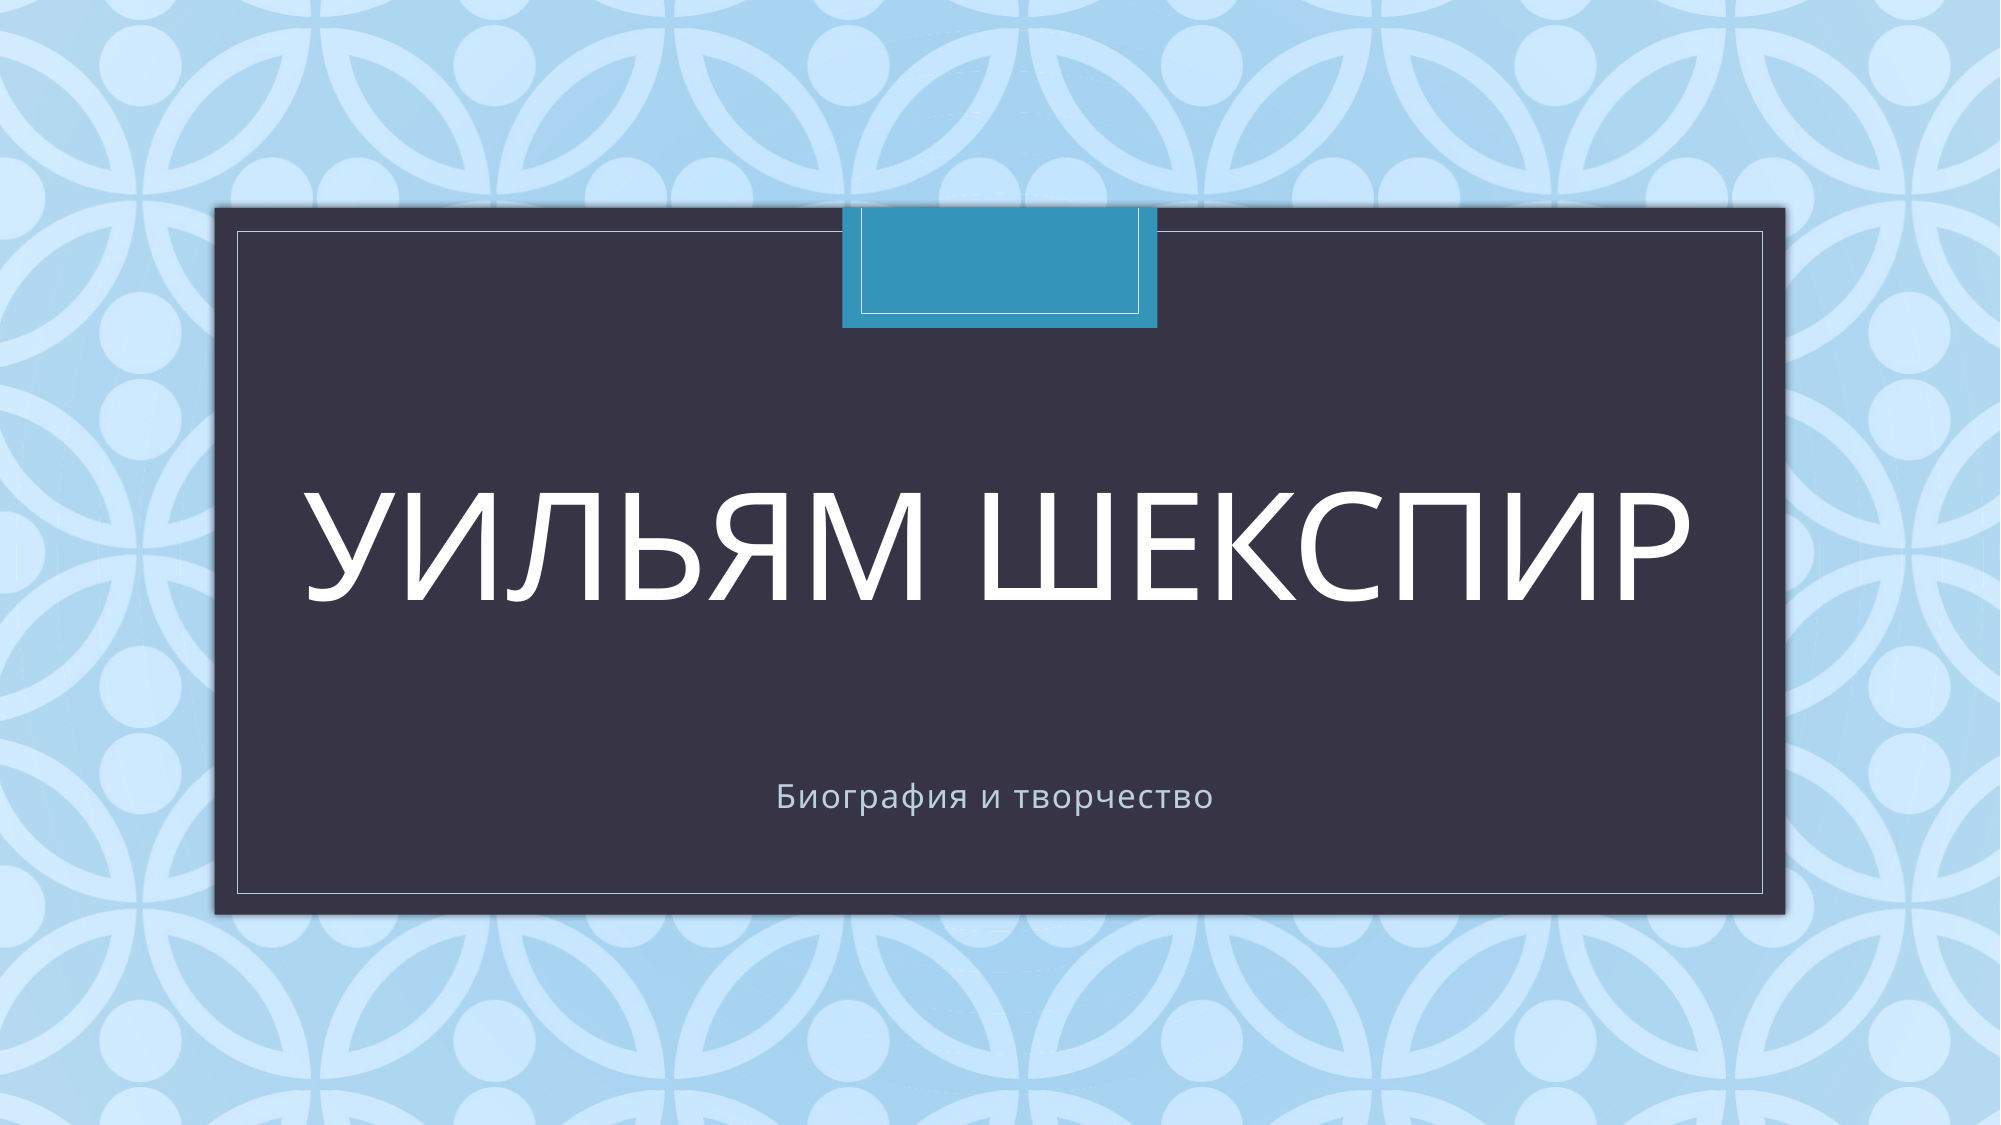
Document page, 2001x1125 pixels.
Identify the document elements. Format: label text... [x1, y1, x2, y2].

subtitle Биография и творчество [256, 768, 1745, 844]
title Уильям Шекспир [256, 343, 1744, 768]
